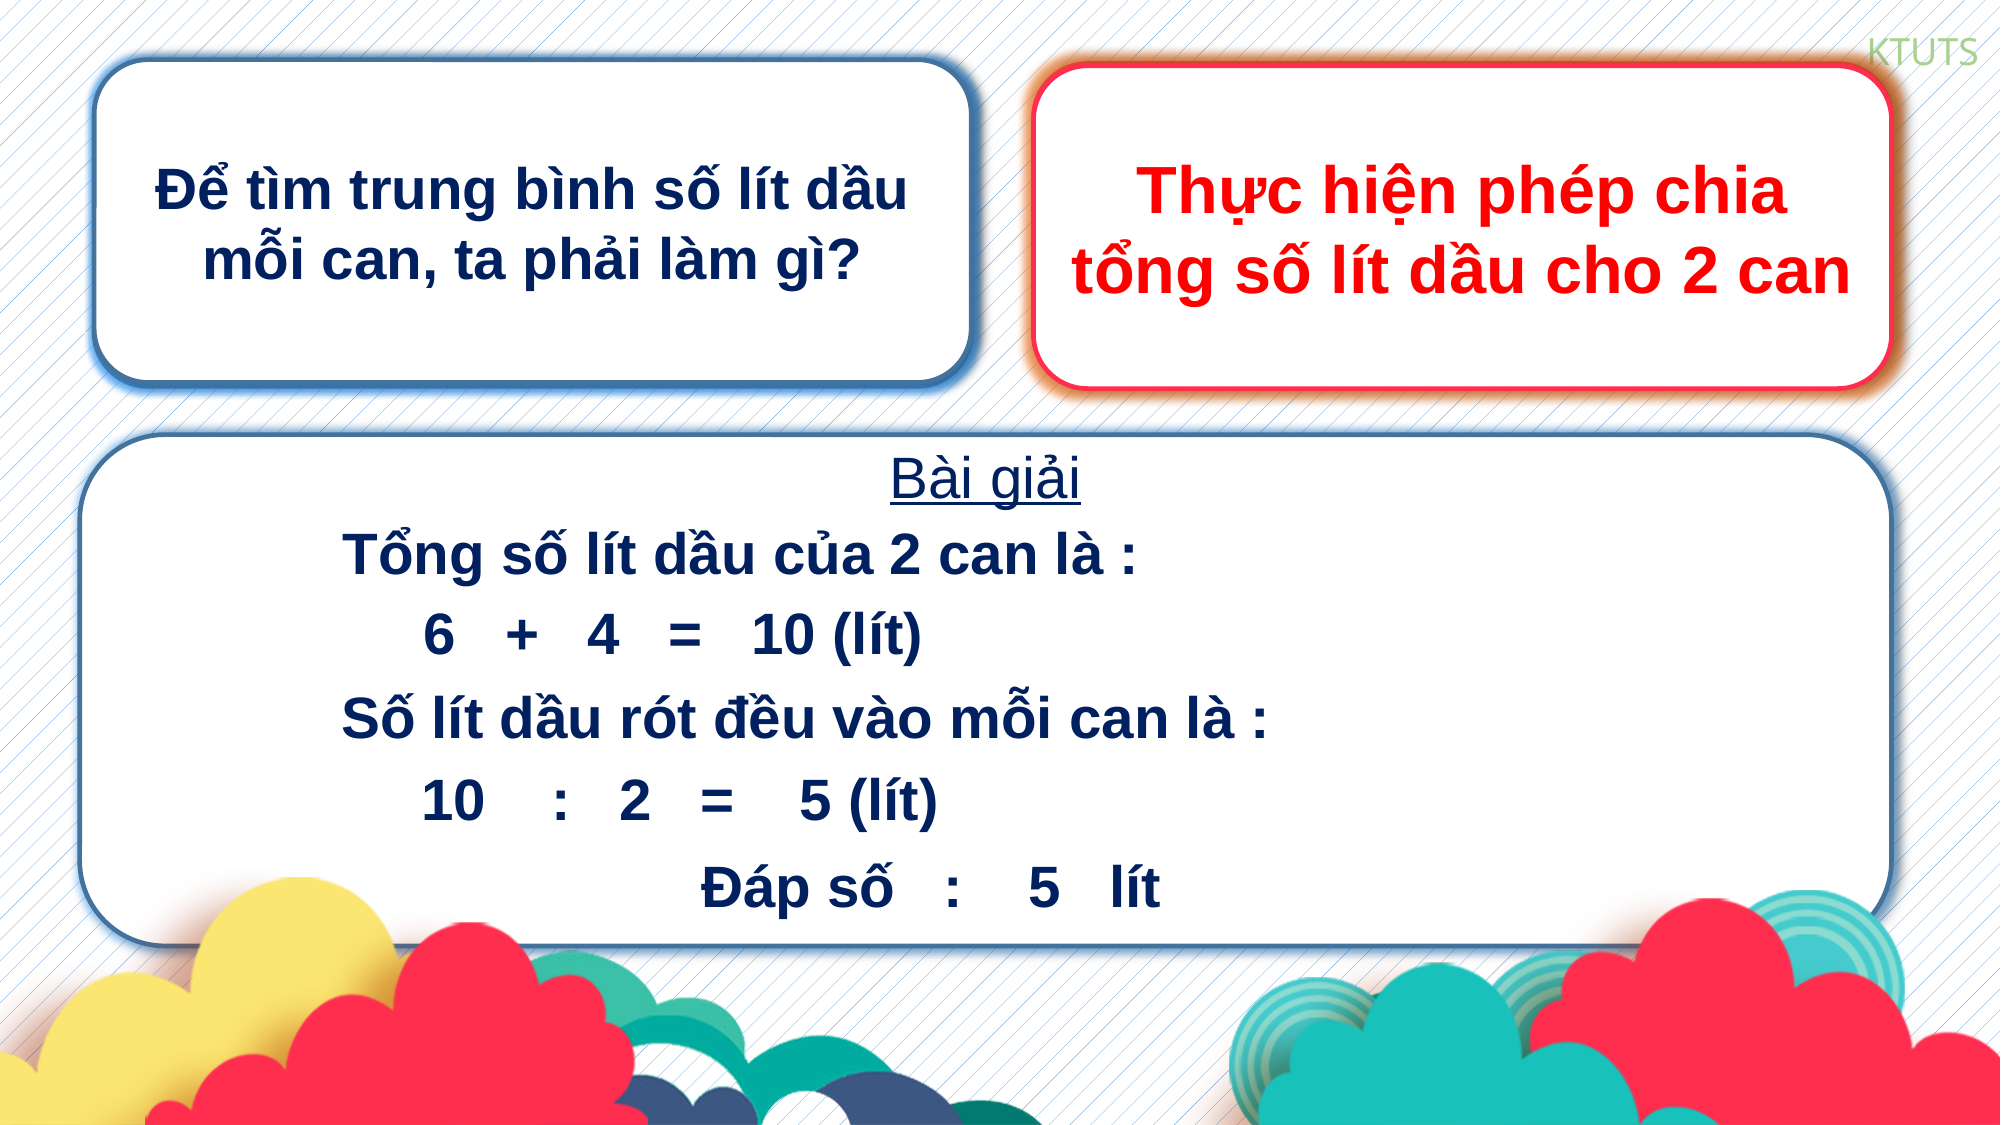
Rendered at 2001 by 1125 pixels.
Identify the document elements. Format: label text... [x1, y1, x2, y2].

text_box Thực hiện phép chia tổng số lít dầu cho 2 can [1032, 64, 1893, 390]
picture [0, 867, 2000, 1125]
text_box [79, 432, 1892, 867]
text_box Để tìm trung bình số lít dầu mỗi can, ta phải làm gì? [93, 58, 973, 384]
